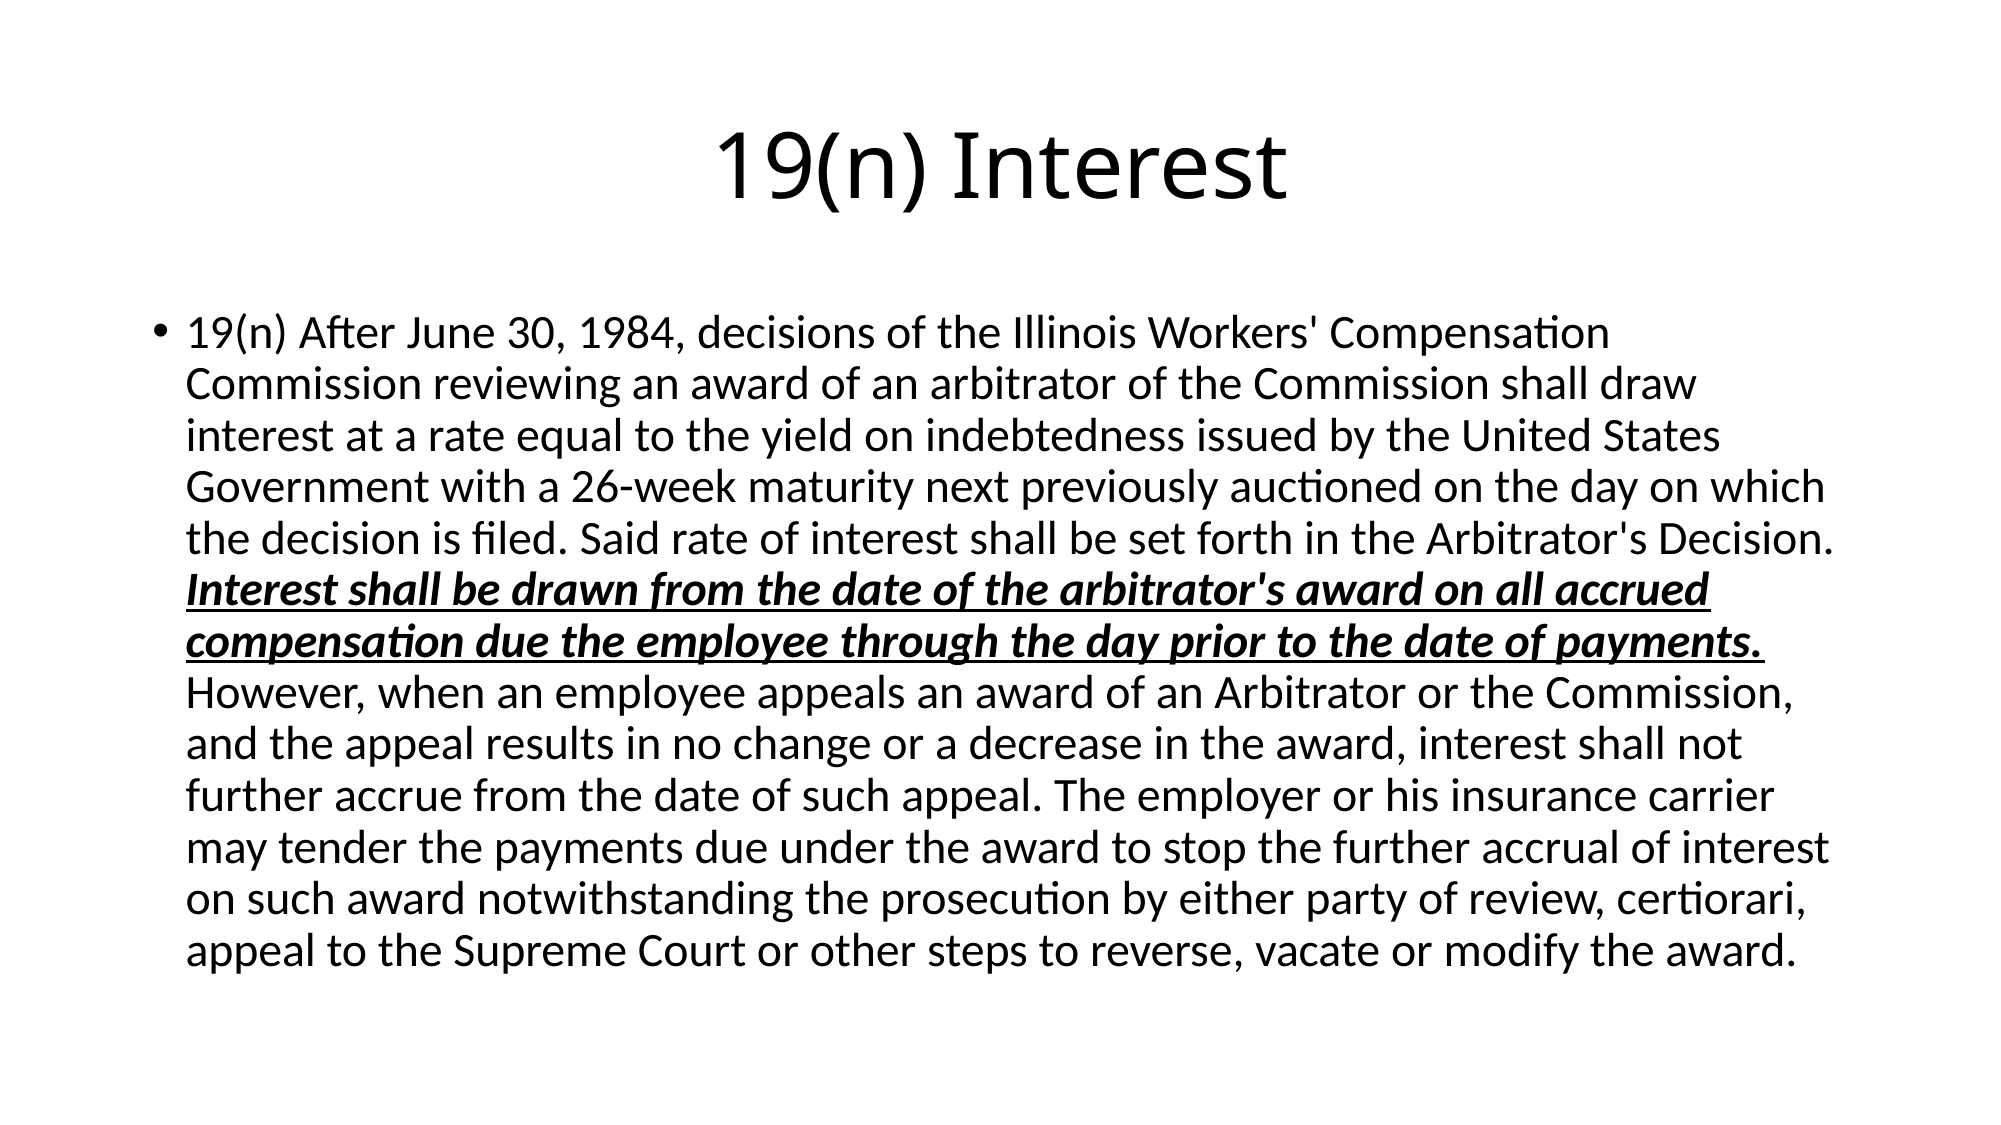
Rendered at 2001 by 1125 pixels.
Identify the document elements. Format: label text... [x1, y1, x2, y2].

title 19(n) Interest [137, 59, 1863, 278]
list 19(n) After June 30, 1984, decisions of the Illinois Workers' Compensation Commission reviewing an award of an arbitrator of the Commission shall draw interest at a rate equal to the yield on indebtedness issued by the United States Government with a 26-week maturity next previously auctioned on the day on which the decision is filed. Said rate of interest shall be set forth in the Arbitrator's Decision. Interest shall be drawn from the date of the arbitrator's award on all accrued compensation due the employee through the day prior to the date of payments. However, when an employee appeals an award of an Arbitrator or the Commission, and the appeal results in no change or a decrease in the award, interest shall not further accrue from the date of such appeal. The employer or his insurance carrier may tender the payments due under the award to stop the further accrual of interest on such award notwithstanding the prosecution by either party of review, certiorari, appeal to the Supreme Court or other steps to reverse, vacate or modify the award. [137, 299, 1863, 1014]
